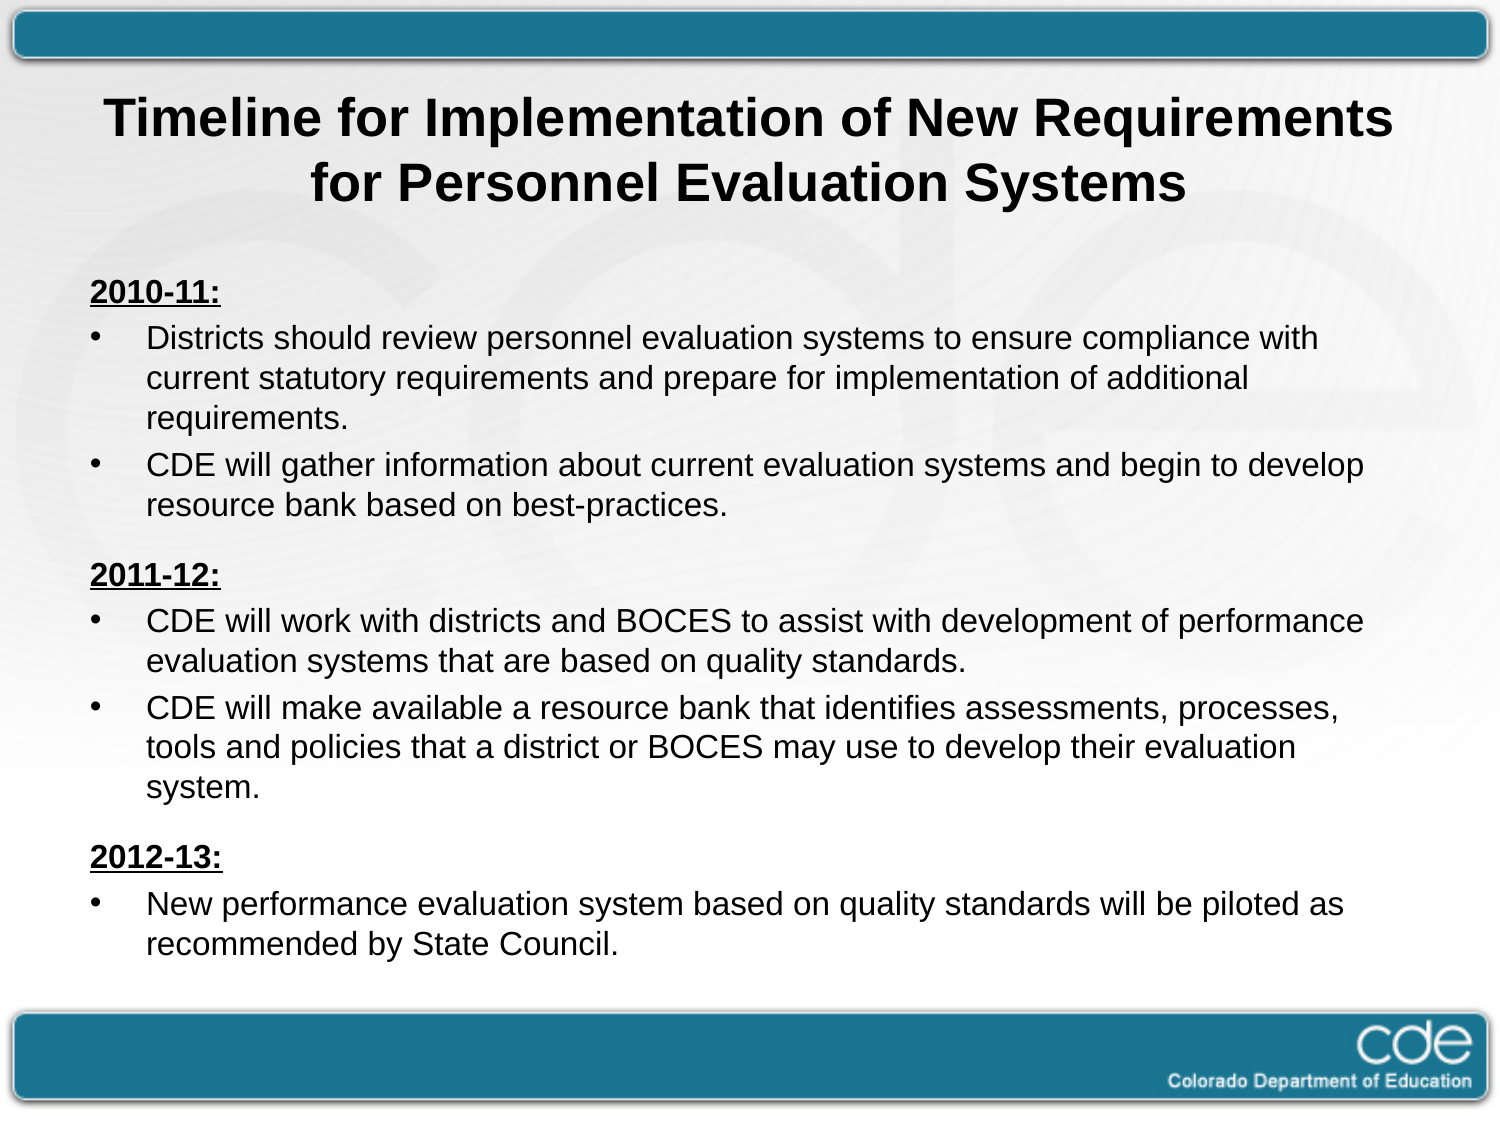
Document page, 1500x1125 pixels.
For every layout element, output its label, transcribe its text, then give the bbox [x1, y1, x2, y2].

list 2010-11: Districts should review personnel evaluation systems to ensure compliance with current statutory requirements and prepare for implementation of additional requirements. CDE will gather information about current evaluation systems and begin to develop resource bank based on best-practices. 2011-12: CDE will work with districts and BOCES to assist with development of performance evaluation systems that are based on quality standards. CDE will make available a resource bank that identifies assessments, processes, tools and policies that a district or BOCES may use to develop their evaluation system. 2012-13: New performance evaluation system based on quality standards will be piloted as recommended by State Council. [75, 262, 1425, 1005]
title Timeline for Implementation of New Requirements for Personnel Evaluation Systems [75, 75, 1425, 238]
picture [0, 0, 1500, 1125]
